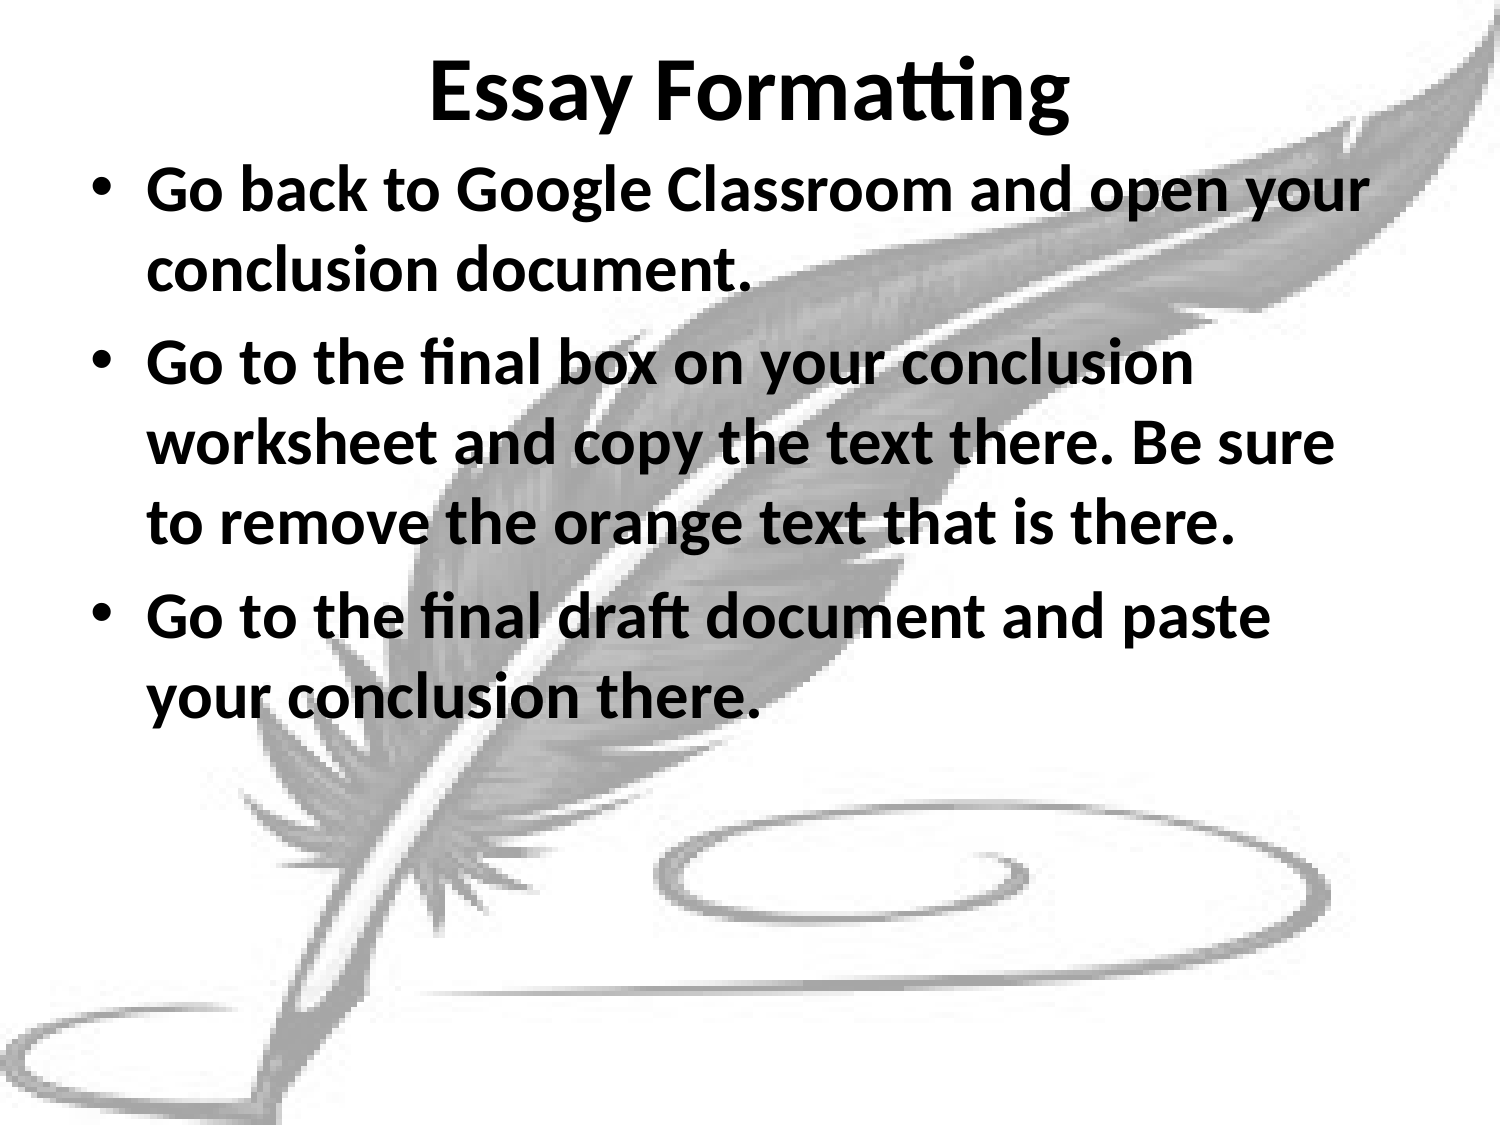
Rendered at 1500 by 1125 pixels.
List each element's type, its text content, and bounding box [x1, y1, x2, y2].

title Essay Formatting [75, 12, 1425, 137]
list Go back to Google Classroom and open your conclusion document. Go to the final box on your conclusion worksheet and copy the text there. Be sure to remove the orange text that is there. Go to the final draft document and paste your conclusion there. [75, 137, 1425, 1100]
